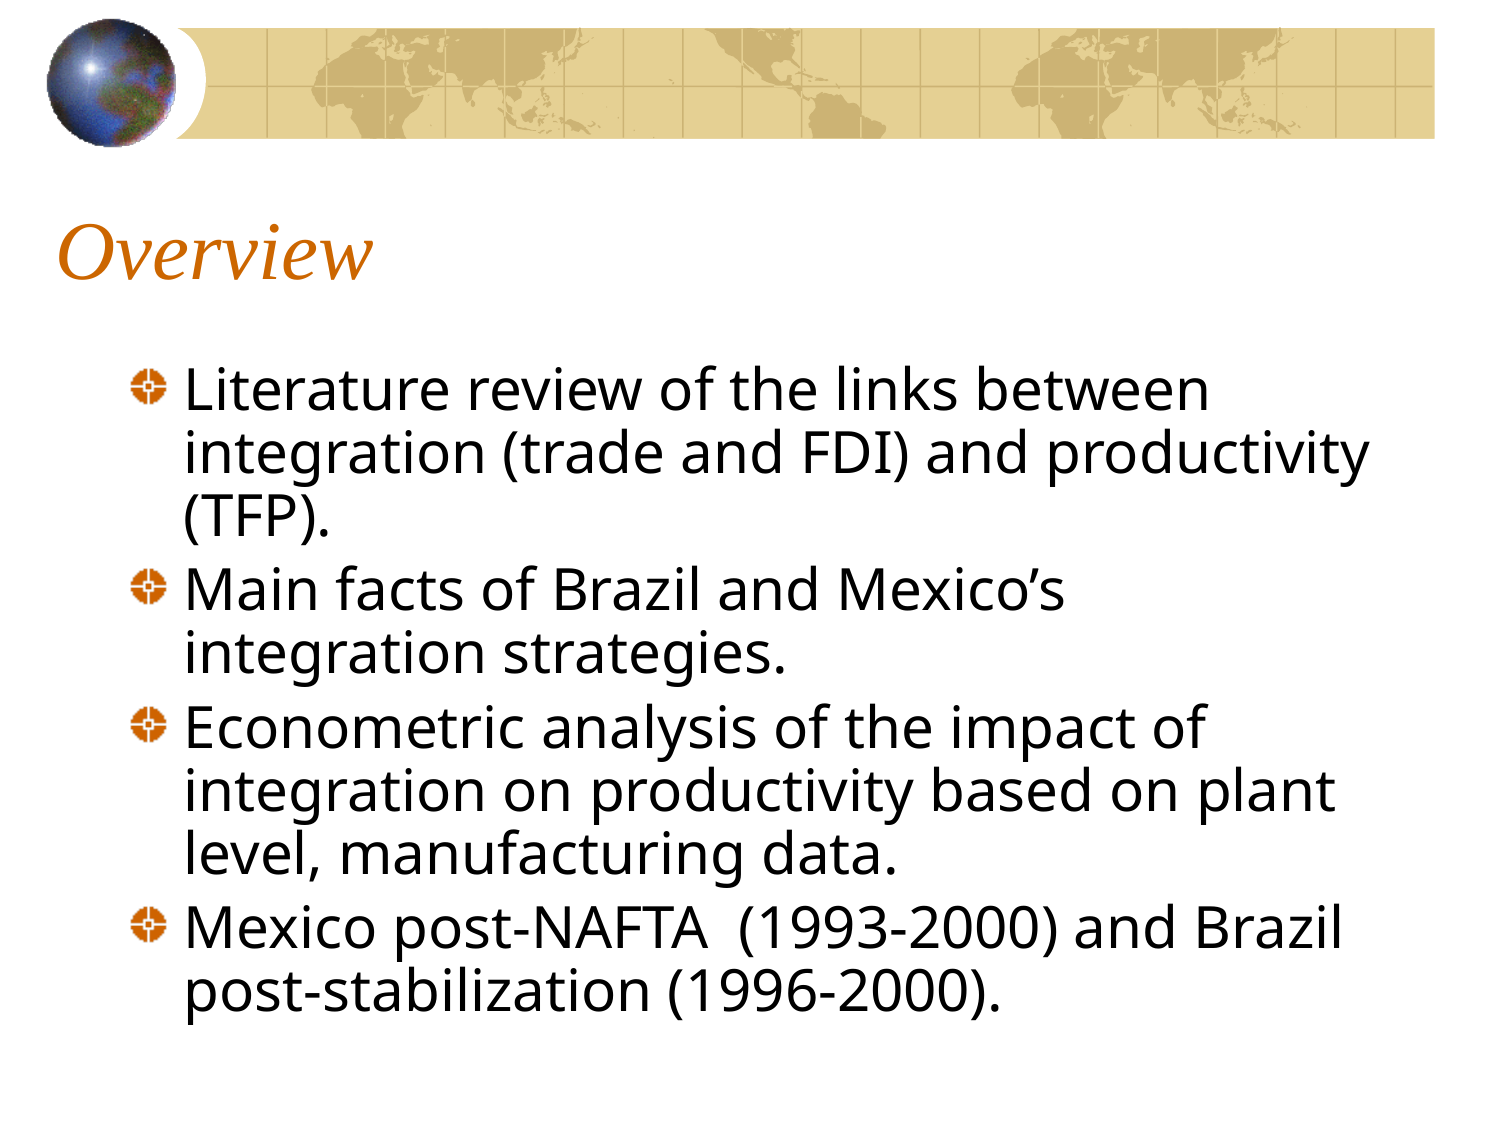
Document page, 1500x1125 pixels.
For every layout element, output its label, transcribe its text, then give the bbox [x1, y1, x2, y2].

list Literature review of the links between integration (trade and FDI) and productivity (TFP). Main facts of Brazil and Mexico’s integration strategies. Econometric analysis of the impact of integration on productivity based on plant level, manufacturing data. Mexico post-NAFTA (1993-2000) and Brazil post-stabilization (1996-2000). [112, 352, 1388, 1028]
title Overview [40, 152, 1316, 341]
picture [42, 14, 190, 151]
picture [127, 567, 169, 609]
picture [127, 905, 169, 947]
picture [127, 705, 169, 747]
picture [127, 367, 169, 409]
